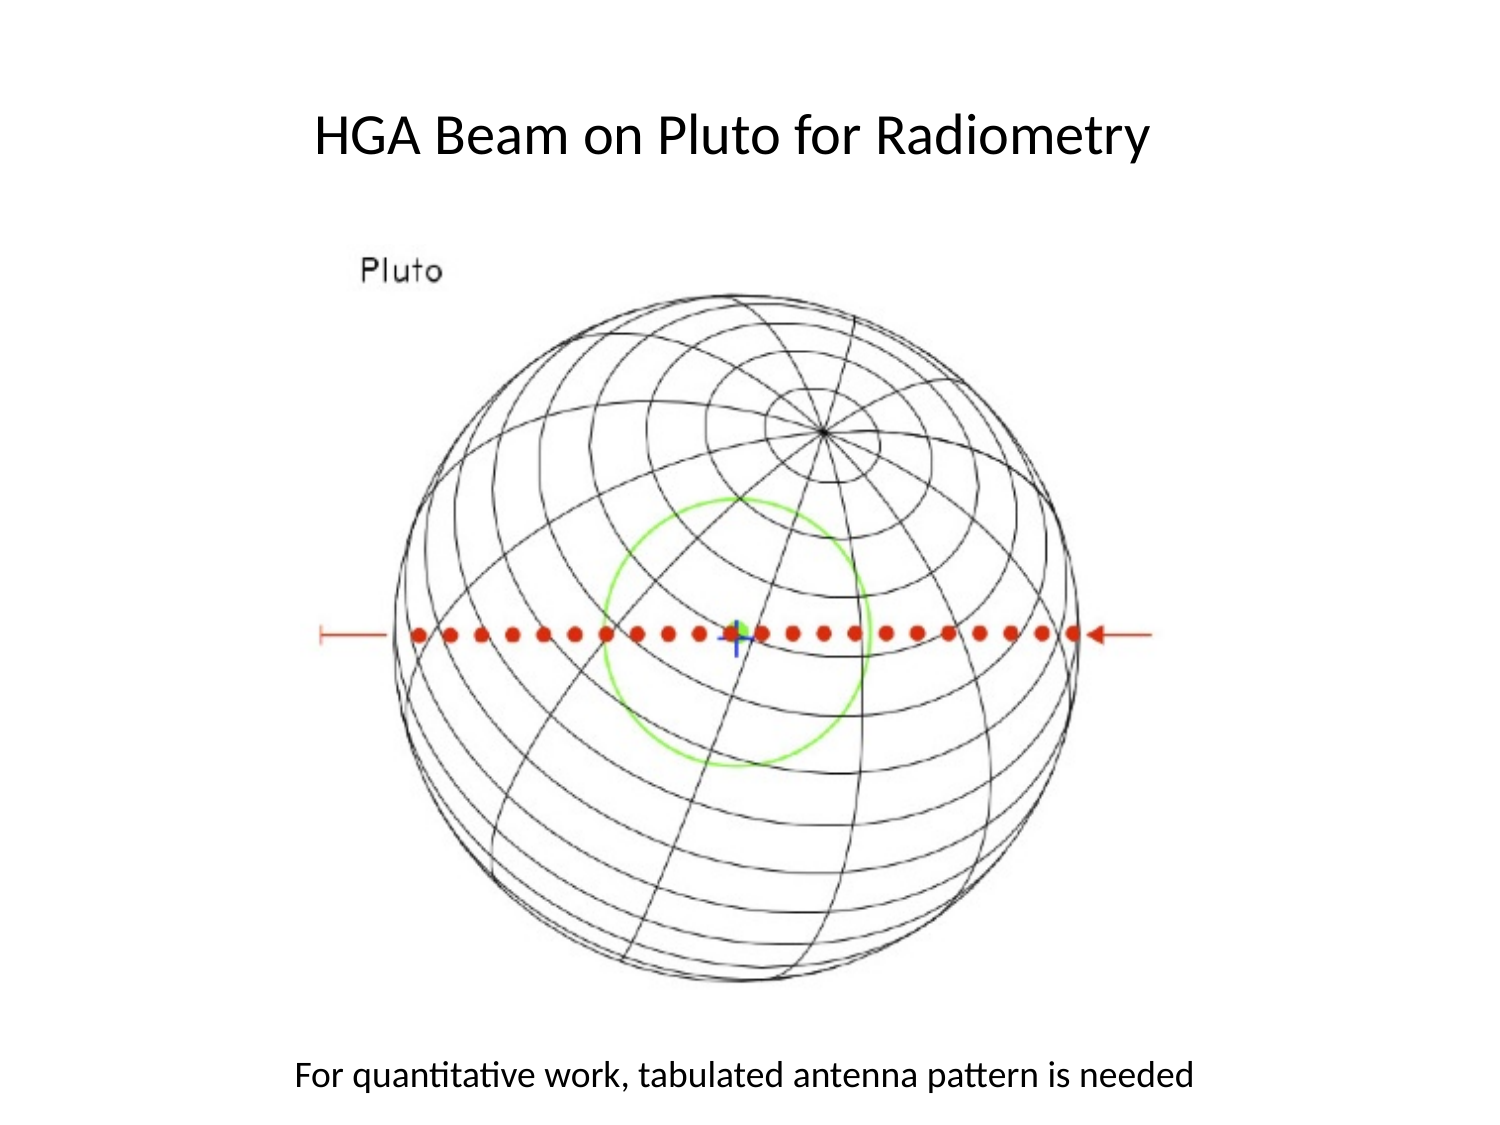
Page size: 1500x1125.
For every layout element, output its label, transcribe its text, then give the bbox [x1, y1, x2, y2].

text_box HGA Beam on Pluto for Radiometry [299, 89, 1200, 174]
text_box For quantitative work, tabulated antenna pattern is needed [279, 1042, 1221, 1103]
picture [299, 244, 1201, 1003]
